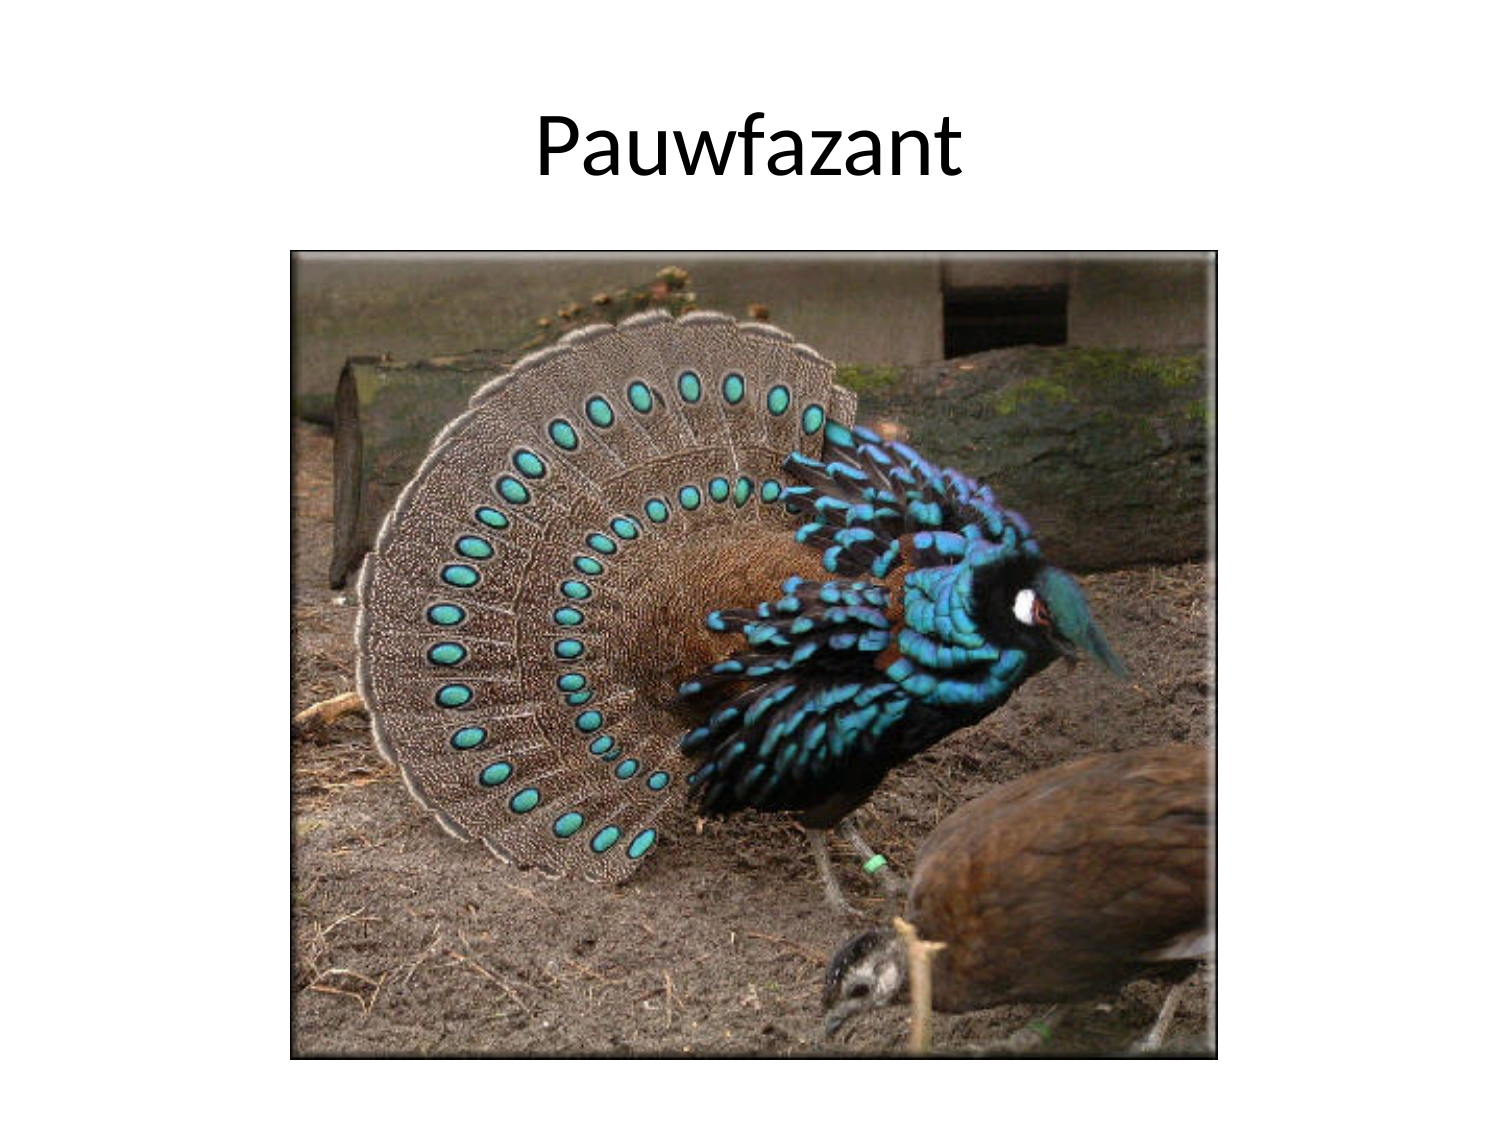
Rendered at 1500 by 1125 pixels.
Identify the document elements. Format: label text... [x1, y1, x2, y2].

title Pauwfazant [75, 45, 1425, 233]
picture [290, 250, 1218, 1060]
